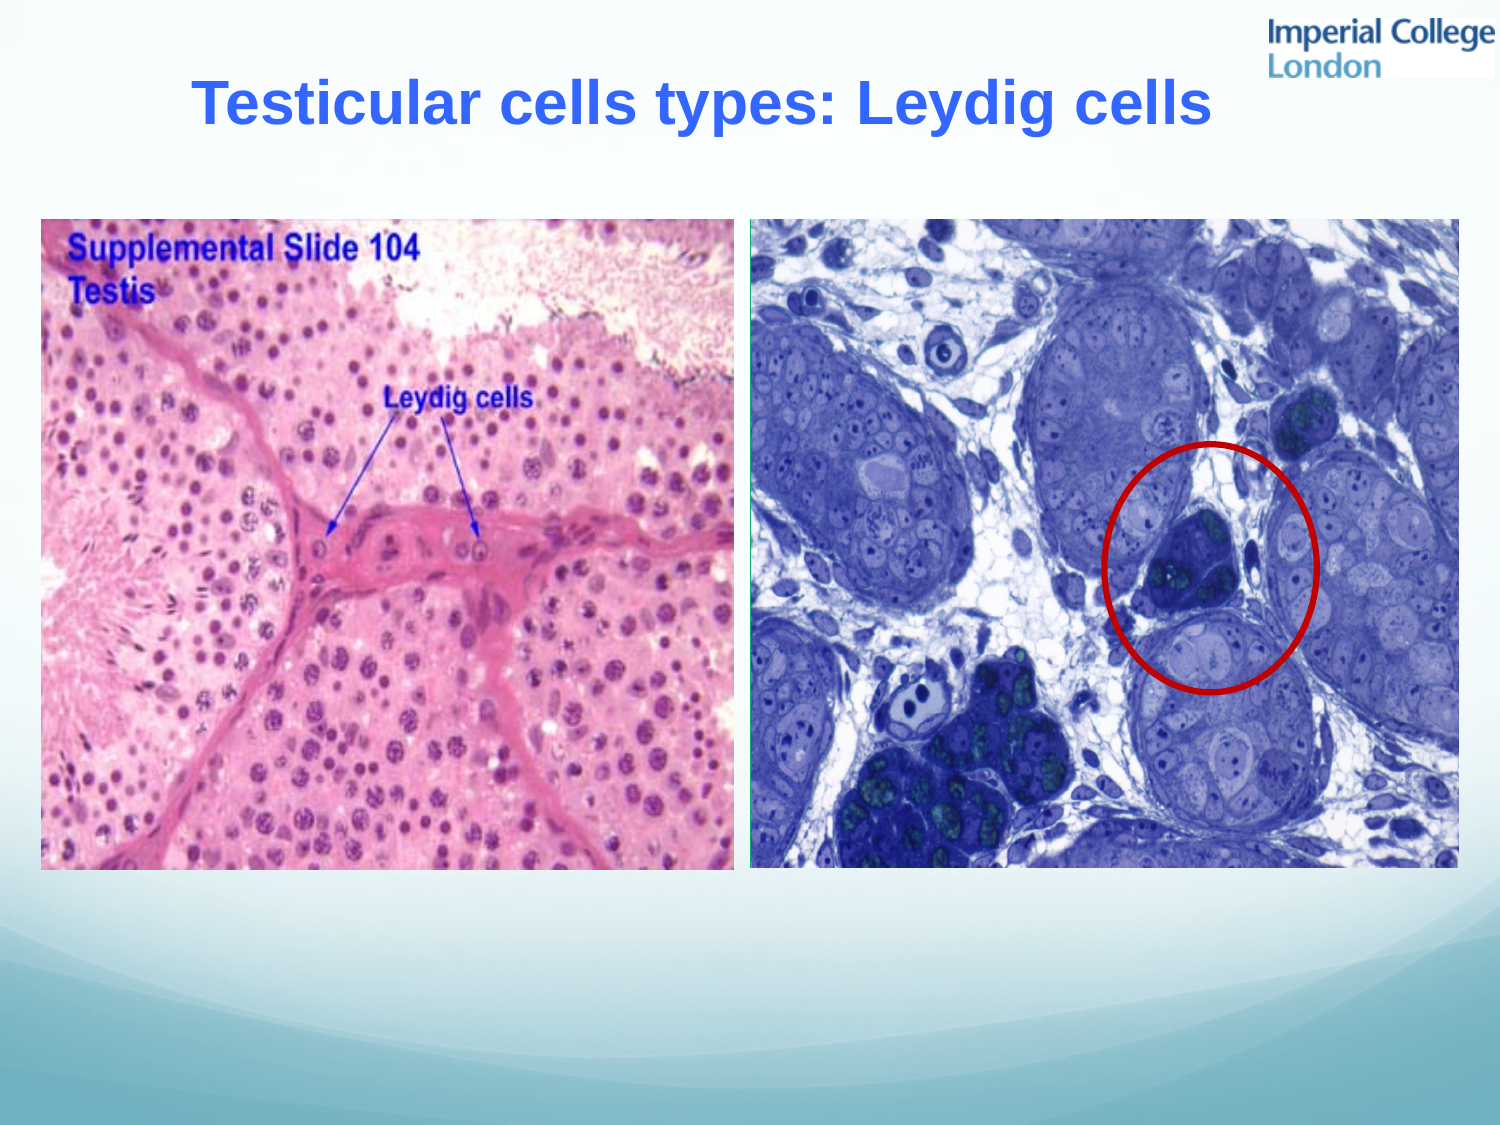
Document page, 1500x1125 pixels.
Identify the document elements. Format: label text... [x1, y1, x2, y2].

picture [40, 219, 734, 870]
text_box Testicular cells types: Leydig cells [177, 54, 1229, 145]
picture [1269, 18, 1495, 79]
picture [749, 219, 1460, 868]
